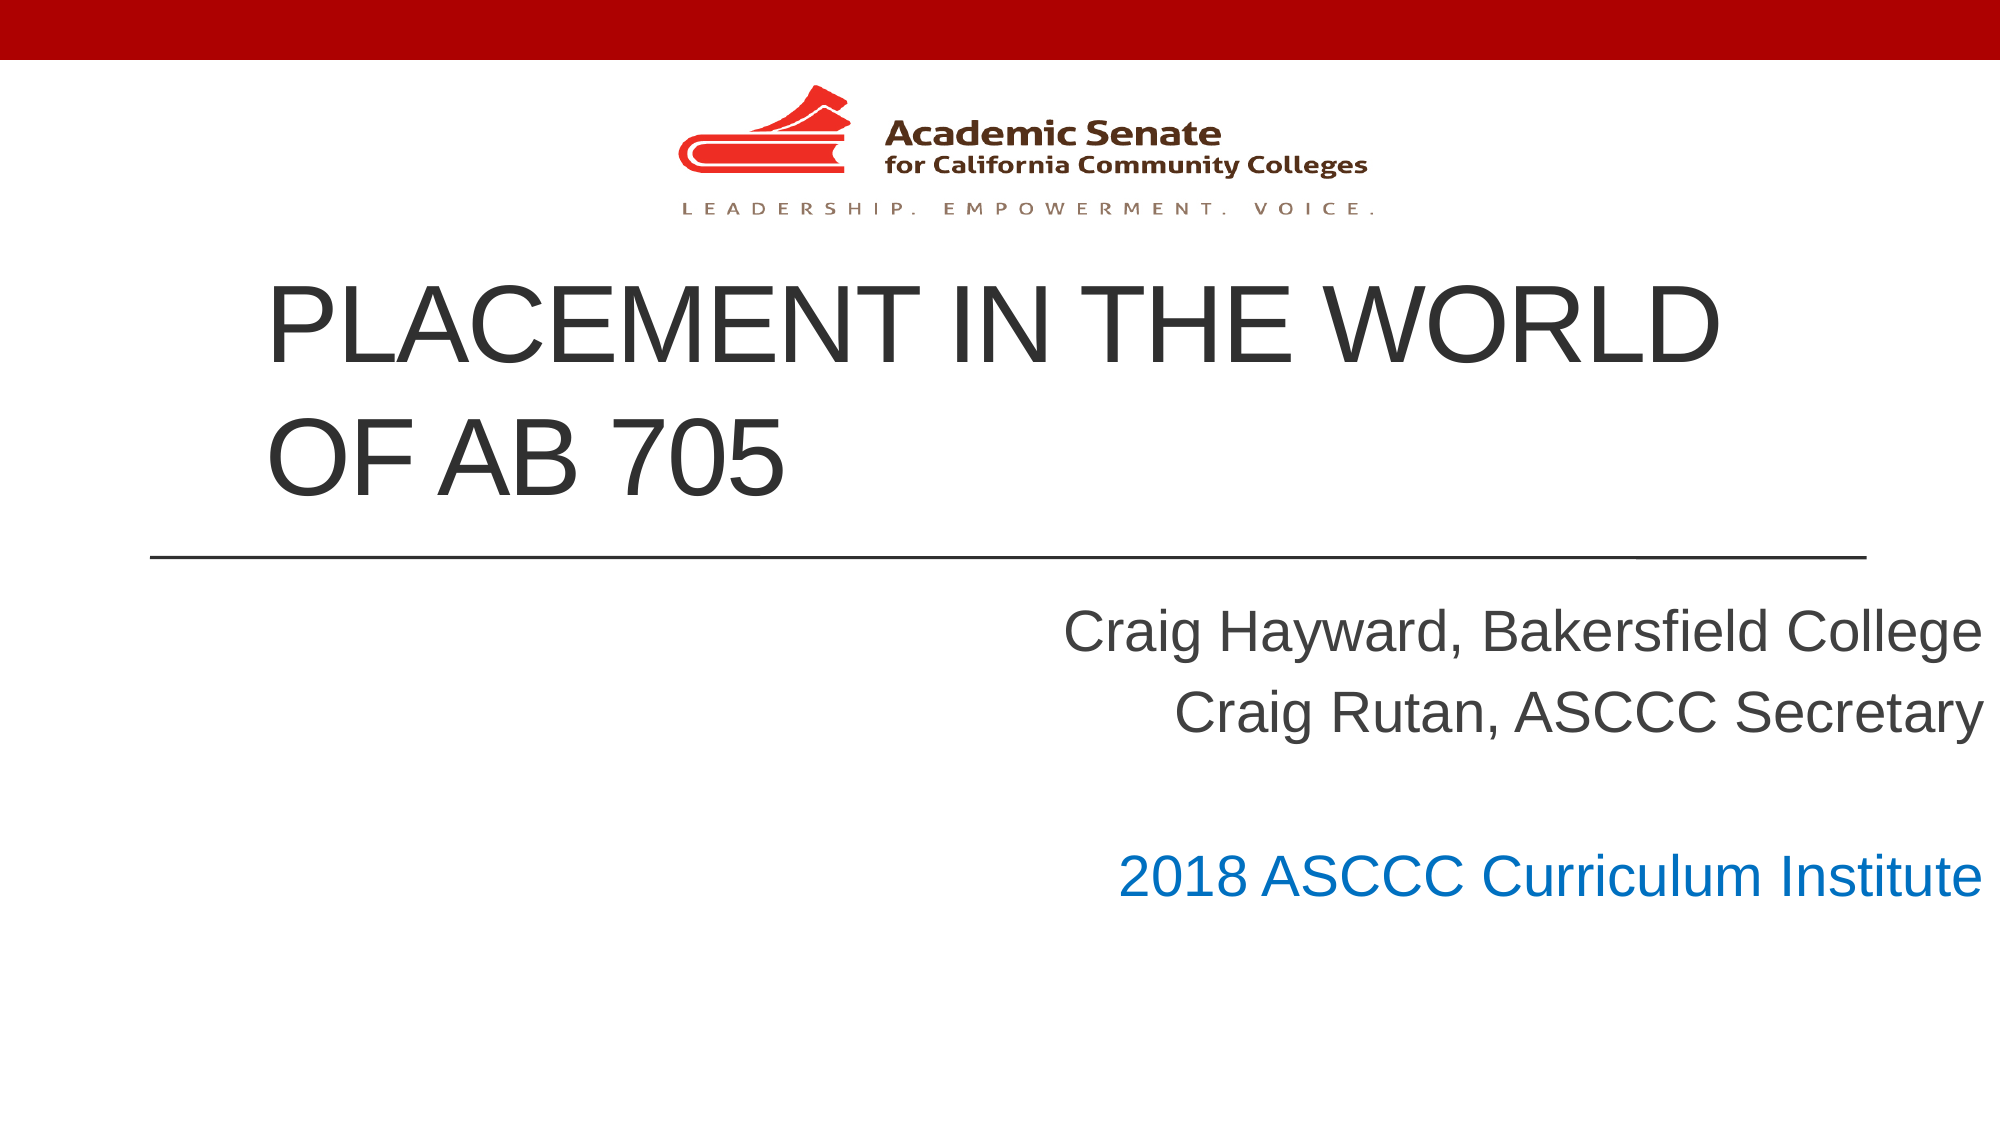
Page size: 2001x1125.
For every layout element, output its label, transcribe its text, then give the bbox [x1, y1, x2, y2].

picture [677, 85, 1373, 215]
title Placement in the world of ab 705 [250, 244, 1750, 526]
subtitle Craig Hayward, Bakersfield College Craig Rutan, ASCCC Secretary 2018 ASCCC Curriculum Institute [250, 585, 2000, 1098]
